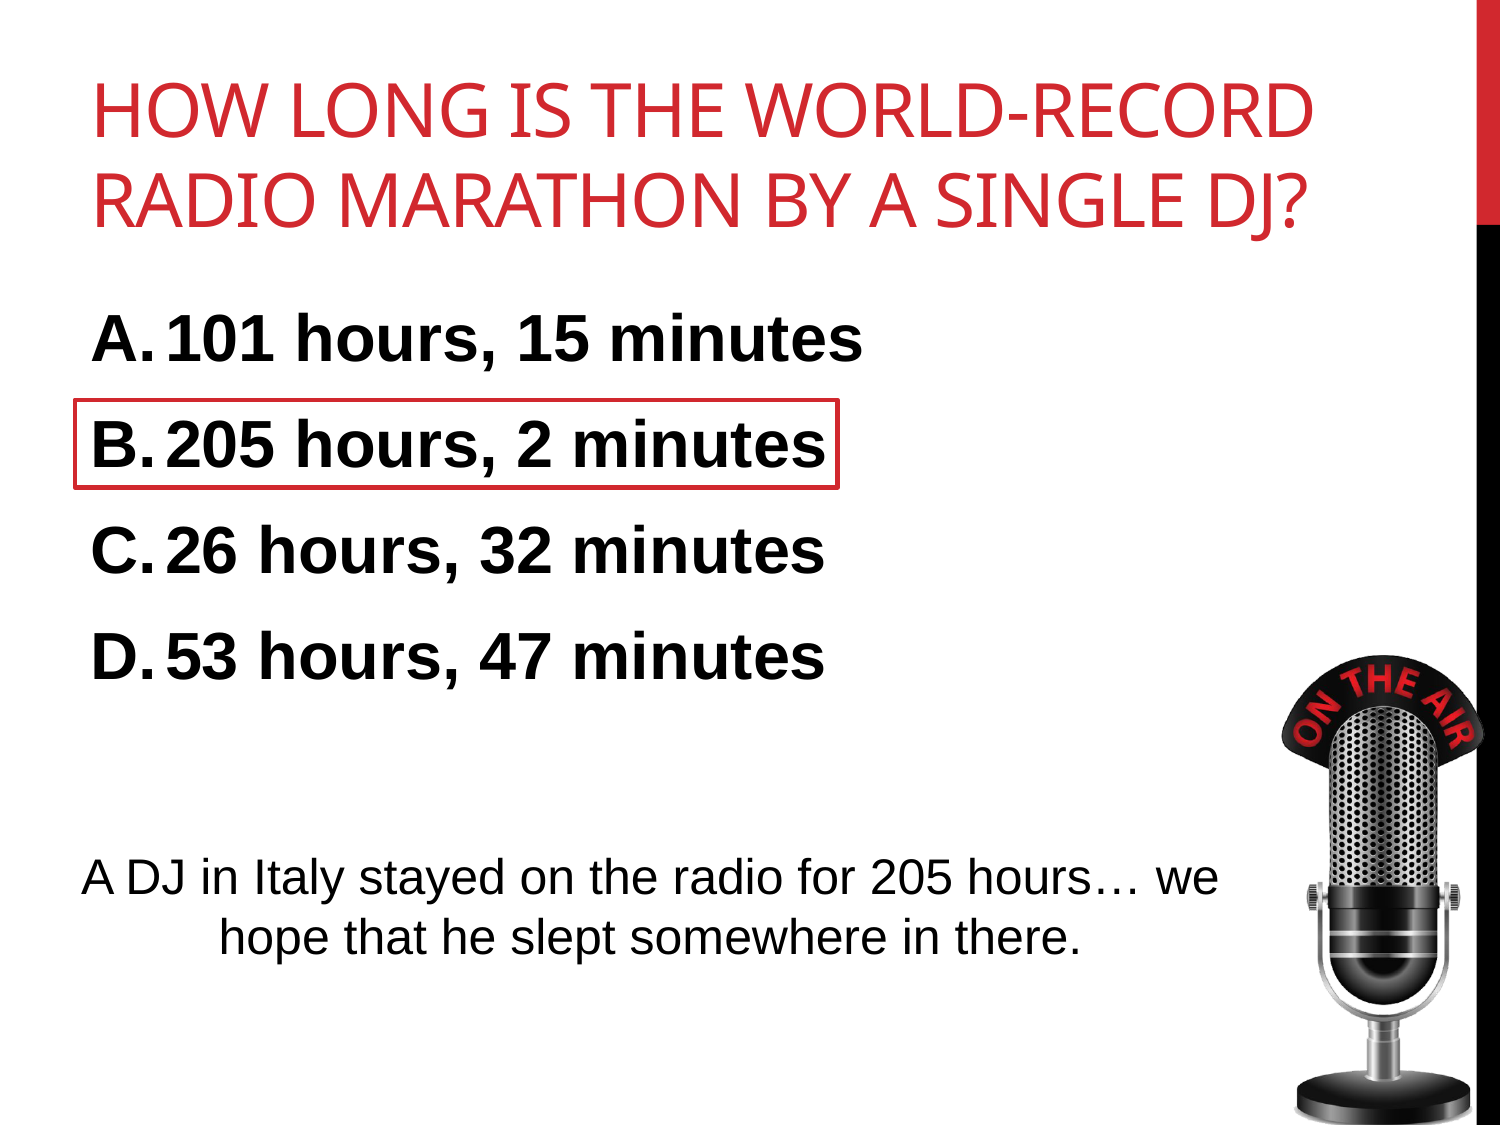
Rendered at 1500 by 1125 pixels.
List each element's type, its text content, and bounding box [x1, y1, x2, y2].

title How long is the world-record radio marathon by a single DJ? [75, 25, 1425, 250]
list 101 hours, 15 minutes 205 hours, 2 minutes 26 hours, 32 minutes 53 hours, 47 minutes [75, 287, 1325, 1005]
text_box A DJ in Italy stayed on the radio for 205 hours… we hope that he slept somewhere in there. [62, 837, 1240, 973]
picture [1175, 612, 1500, 1125]
text_box [73, 398, 840, 490]
